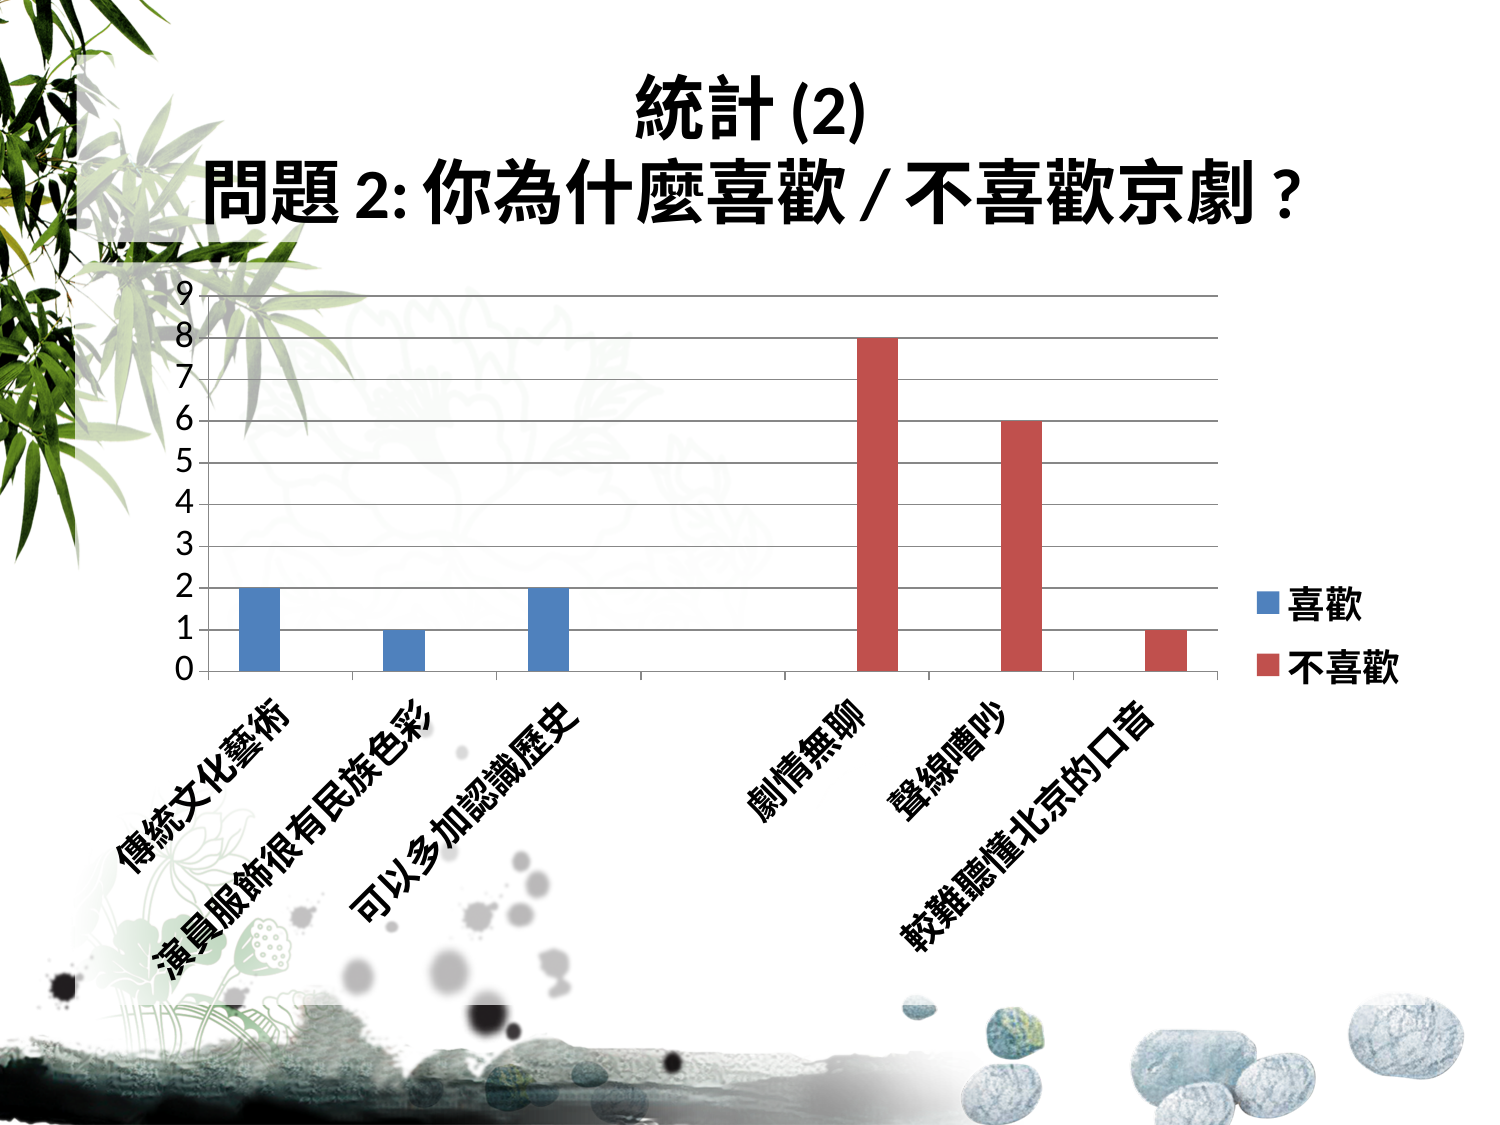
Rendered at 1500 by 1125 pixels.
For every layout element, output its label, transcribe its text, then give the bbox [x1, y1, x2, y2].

title 統計(2) 問題2:你為什麼喜歡/不喜歡京劇? [76, 54, 1427, 243]
chart [74, 262, 1426, 1006]
picture [0, 0, 1500, 1125]
